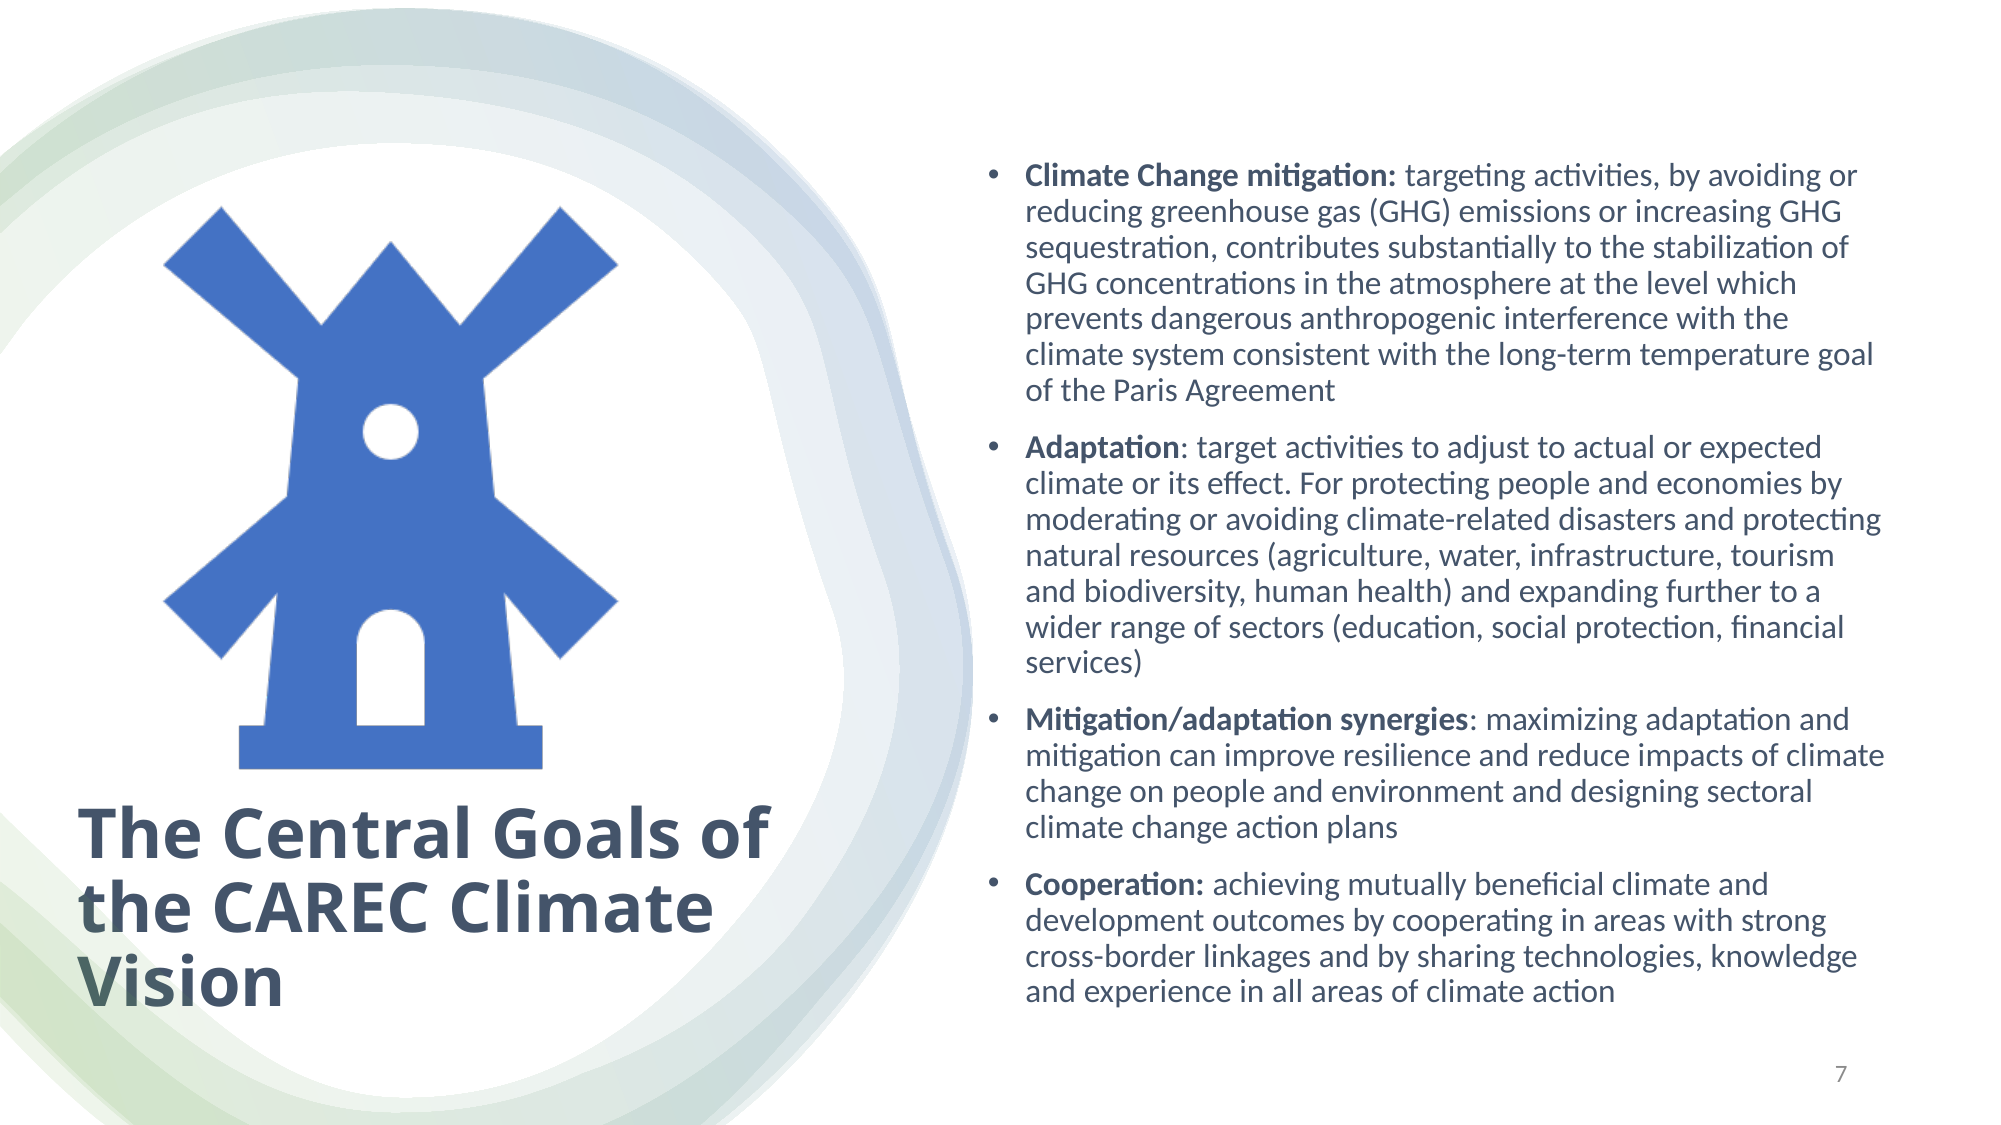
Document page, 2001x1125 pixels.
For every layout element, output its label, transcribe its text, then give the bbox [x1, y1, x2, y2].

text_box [0, 8, 973, 1125]
list Climate Change mitigation: targeting activities, by avoiding or reducing greenhouse gas (GHG) emissions or increasing GHG sequestration, contributes substantially to the stabilization of GHG concentrations in the atmosphere at the level which prevents dangerous anthropogenic interference with the climate system consistent with the long-term temperature goal of the Paris Agreement Adaptation: target activities to adjust to actual or expected climate or its effect. For protecting people and economies by moderating or avoiding climate-related disasters and protecting natural resources (agriculture, water, infrastructure, tourism and biodiversity, human health) and expanding further to a wider range of sectors (education, social protection, financial services) Mitigation/adaptation synergies: maximizing adaptation and mitigation can improve resilience and reduce impacts of climate change on people and environment and designing sectoral climate change action plans Cooperation: achieving mutually beneficial climate and development outcomes by cooperating in areas with strong cross-border linkages and by sharing technologies, knowledge and experience in all areas of climate action [973, 174, 1906, 993]
slide_number 7 [1412, 1042, 1863, 1103]
text_box [0, 0, 2000, 1125]
